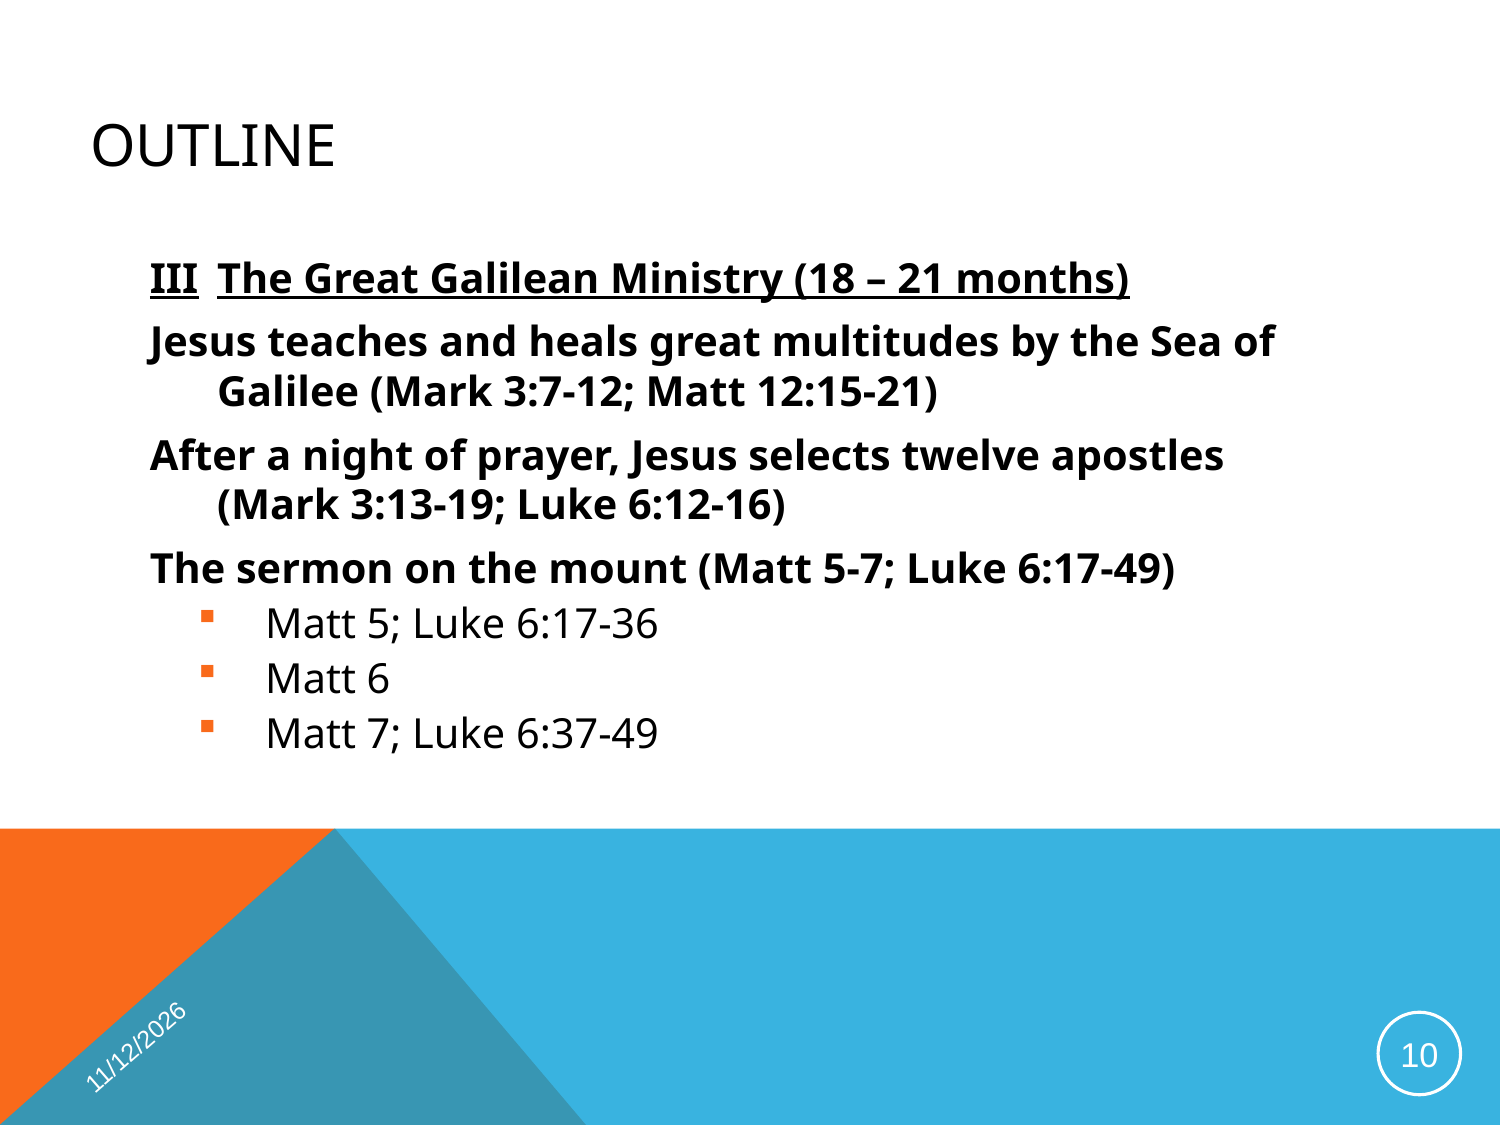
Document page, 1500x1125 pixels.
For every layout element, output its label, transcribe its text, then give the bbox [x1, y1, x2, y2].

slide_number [66, 849, 358, 1110]
slide_number 10 [1376, 1010, 1463, 1097]
title Outline [75, 50, 1425, 237]
list III The Great Galilean Ministry (18 – 21 months) Jesus teaches and heals great multitudes by the Sea of Galilee (Mark 3:7-12; Matt 12:15-21) After a night of prayer, Jesus selects twelve apostles (Mark 3:13-19; Luke 6:12-16) The sermon on the mount (Matt 5-7; Luke 6:17-49) Matt 5; Luke 6:17-36 Matt 6 Matt 7; Luke 6:37-49 [134, 180, 1369, 768]
